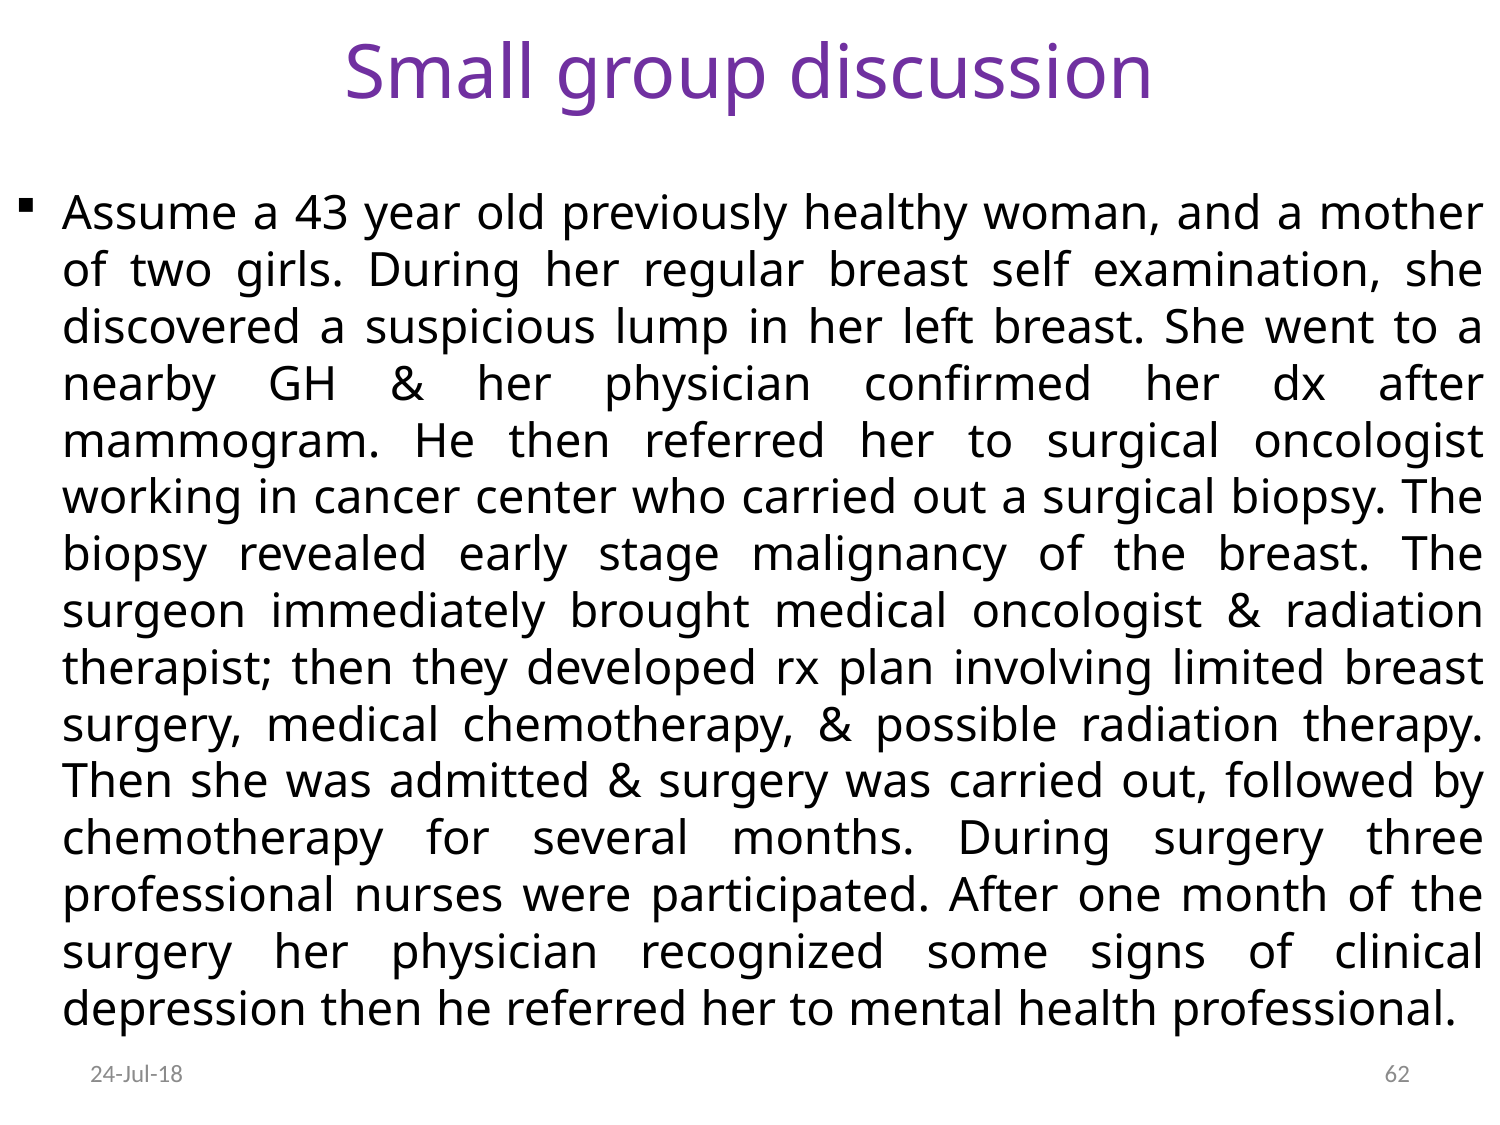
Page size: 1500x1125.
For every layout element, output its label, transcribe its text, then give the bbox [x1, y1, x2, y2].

title Small group discussion [75, 0, 1425, 138]
list Assume a 43 year old previously healthy woman, and a mother of two girls. During her regular breast self examination, she discovered a suspicious lump in her left breast. She went to a nearby GH & her physician confirmed her dx after mammogram. He then referred her to surgical oncologist working in cancer center who carried out a surgical biopsy. The biopsy revealed early stage malignancy of the breast. The surgeon immediately brought medical oncologist & radiation therapist; then they developed rx plan involving limited breast surgery, medical chemotherapy, & possible radiation therapy. Then she was admitted & surgery was carried out, followed by chemotherapy for several months. During surgery three professional nurses were participated. After one month of the surgery her physician recognized some signs of clinical depression then he referred her to mental health professional. [0, 174, 1500, 1100]
slide_number 62 [1074, 1042, 1425, 1103]
slide_number 24-Jul-18 [75, 1042, 425, 1103]
